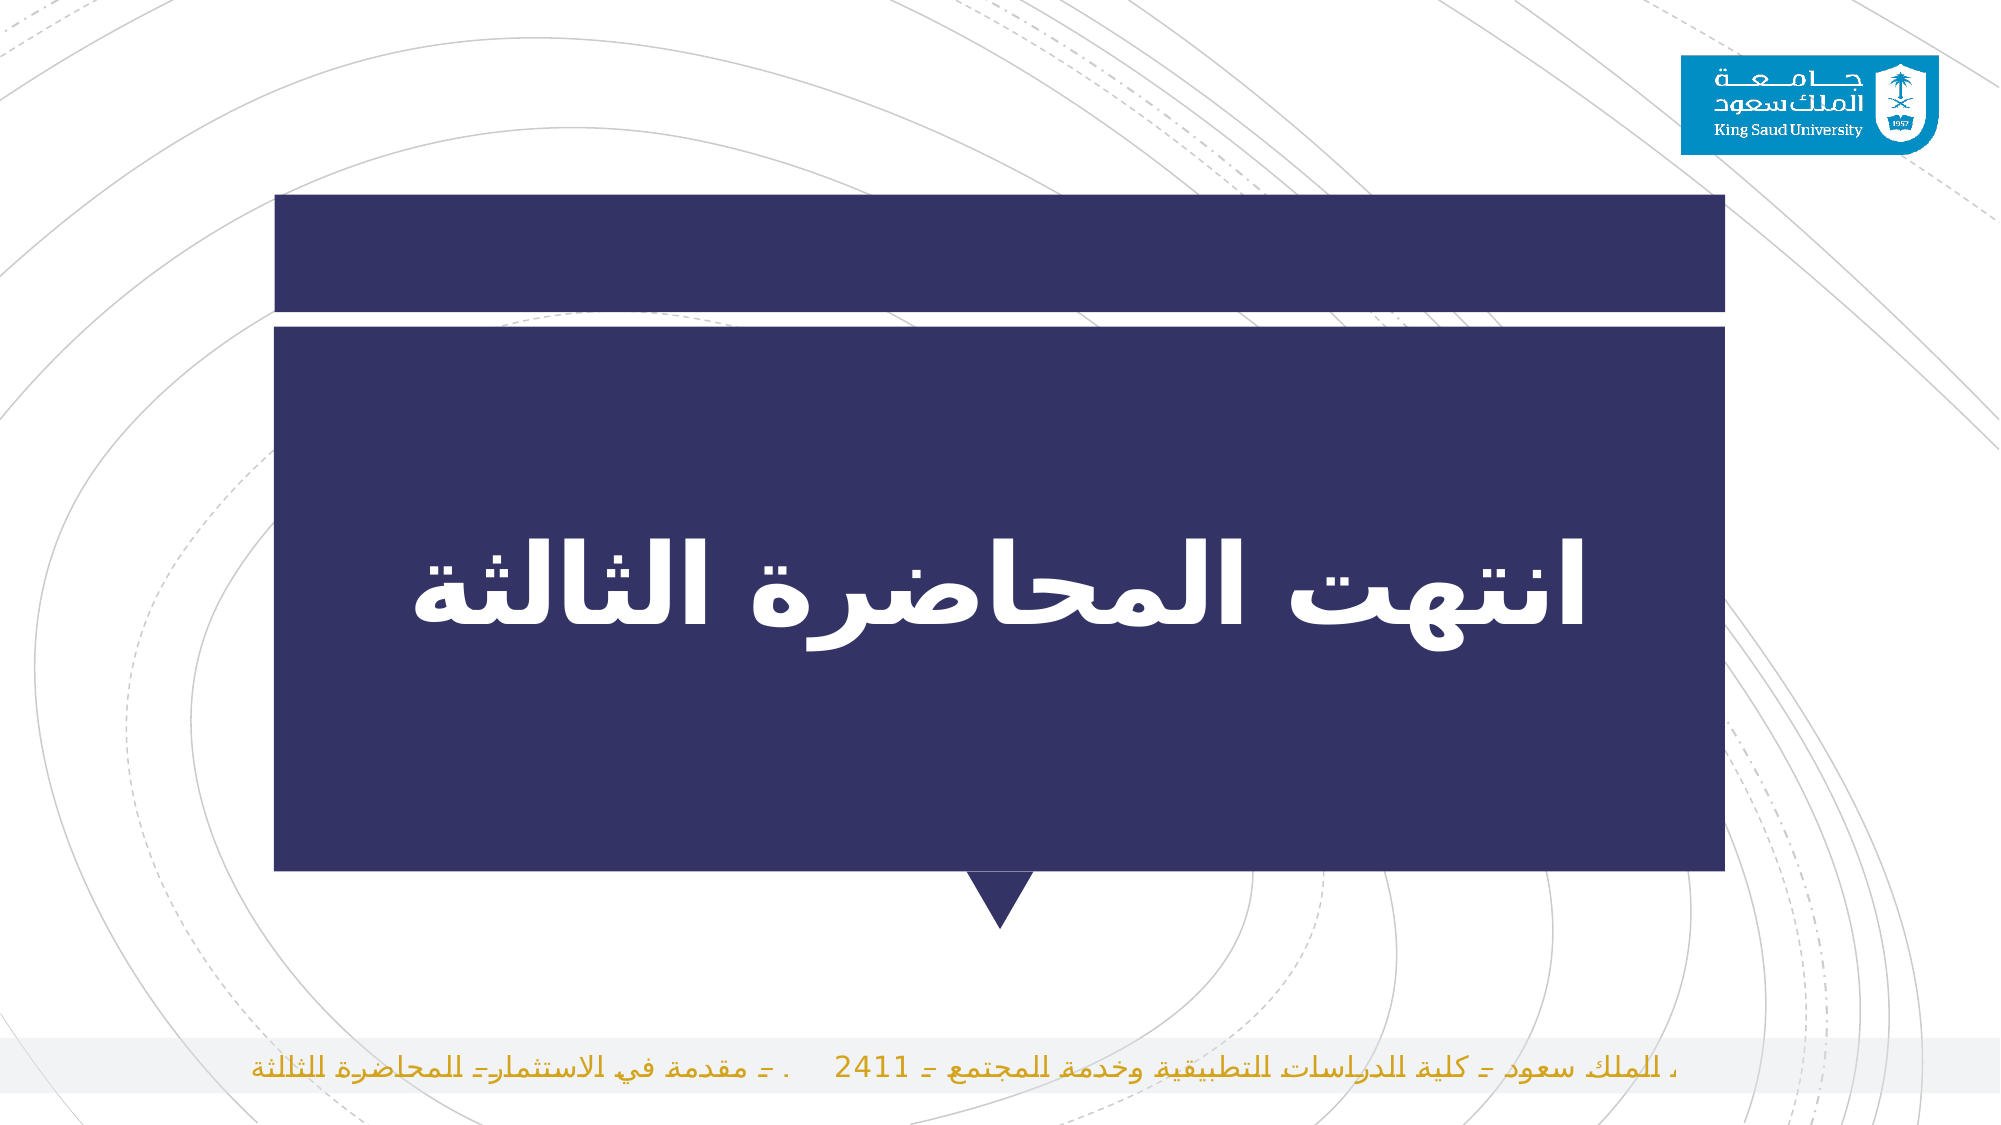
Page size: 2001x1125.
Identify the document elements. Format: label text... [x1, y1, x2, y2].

text_box جامعة الملك سعود – كلية الدراسات التطبيقية وخدمة المجتمع – 2411مال – مقدمة في الاستثمار– المحاضرة الثالثة [0, 1037, 2000, 1095]
title انتهت المحاضرة الثالثة [288, 359, 1712, 646]
picture [1669, 44, 1950, 163]
